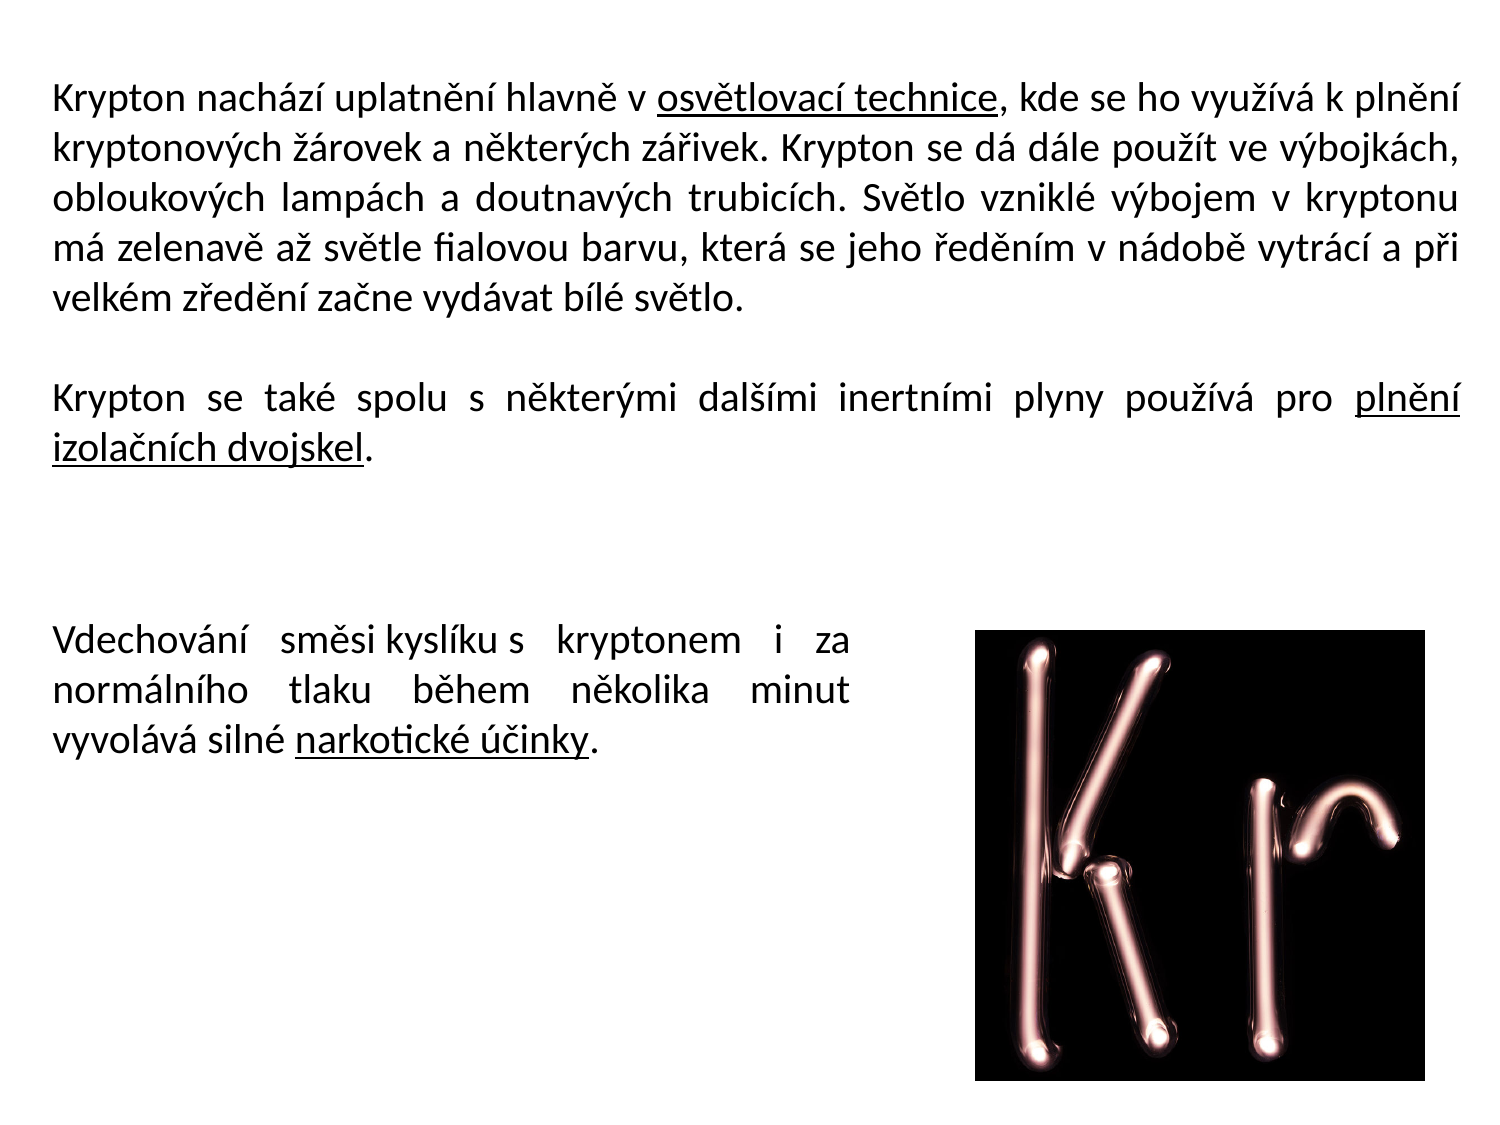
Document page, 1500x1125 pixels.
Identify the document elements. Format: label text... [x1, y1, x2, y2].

picture [974, 630, 1425, 1081]
text_box Vdechování směsi kyslíku s kryptonem i za normálního tlaku během několika minut vyvolává silné narkotické účinky. [37, 604, 866, 770]
text_box Krypton nachází uplatnění hlavně v osvětlovací technice, kde se ho využívá k plnění kryptonových žárovek a některých zářivek. Krypton se dá dále použít ve výbojkách, obloukových lampách a doutnavých trubicích. Světlo vzniklé výbojem v kryptonu má zelenavě až světle fialovou barvu, která se jeho ředěním v nádobě vytrácí a při velkém zředění začne vydávat bílé světlo. Krypton se také spolu s některými dalšími inertními plyny používá pro plnění izolačních dvojskel. [37, 62, 1475, 478]
